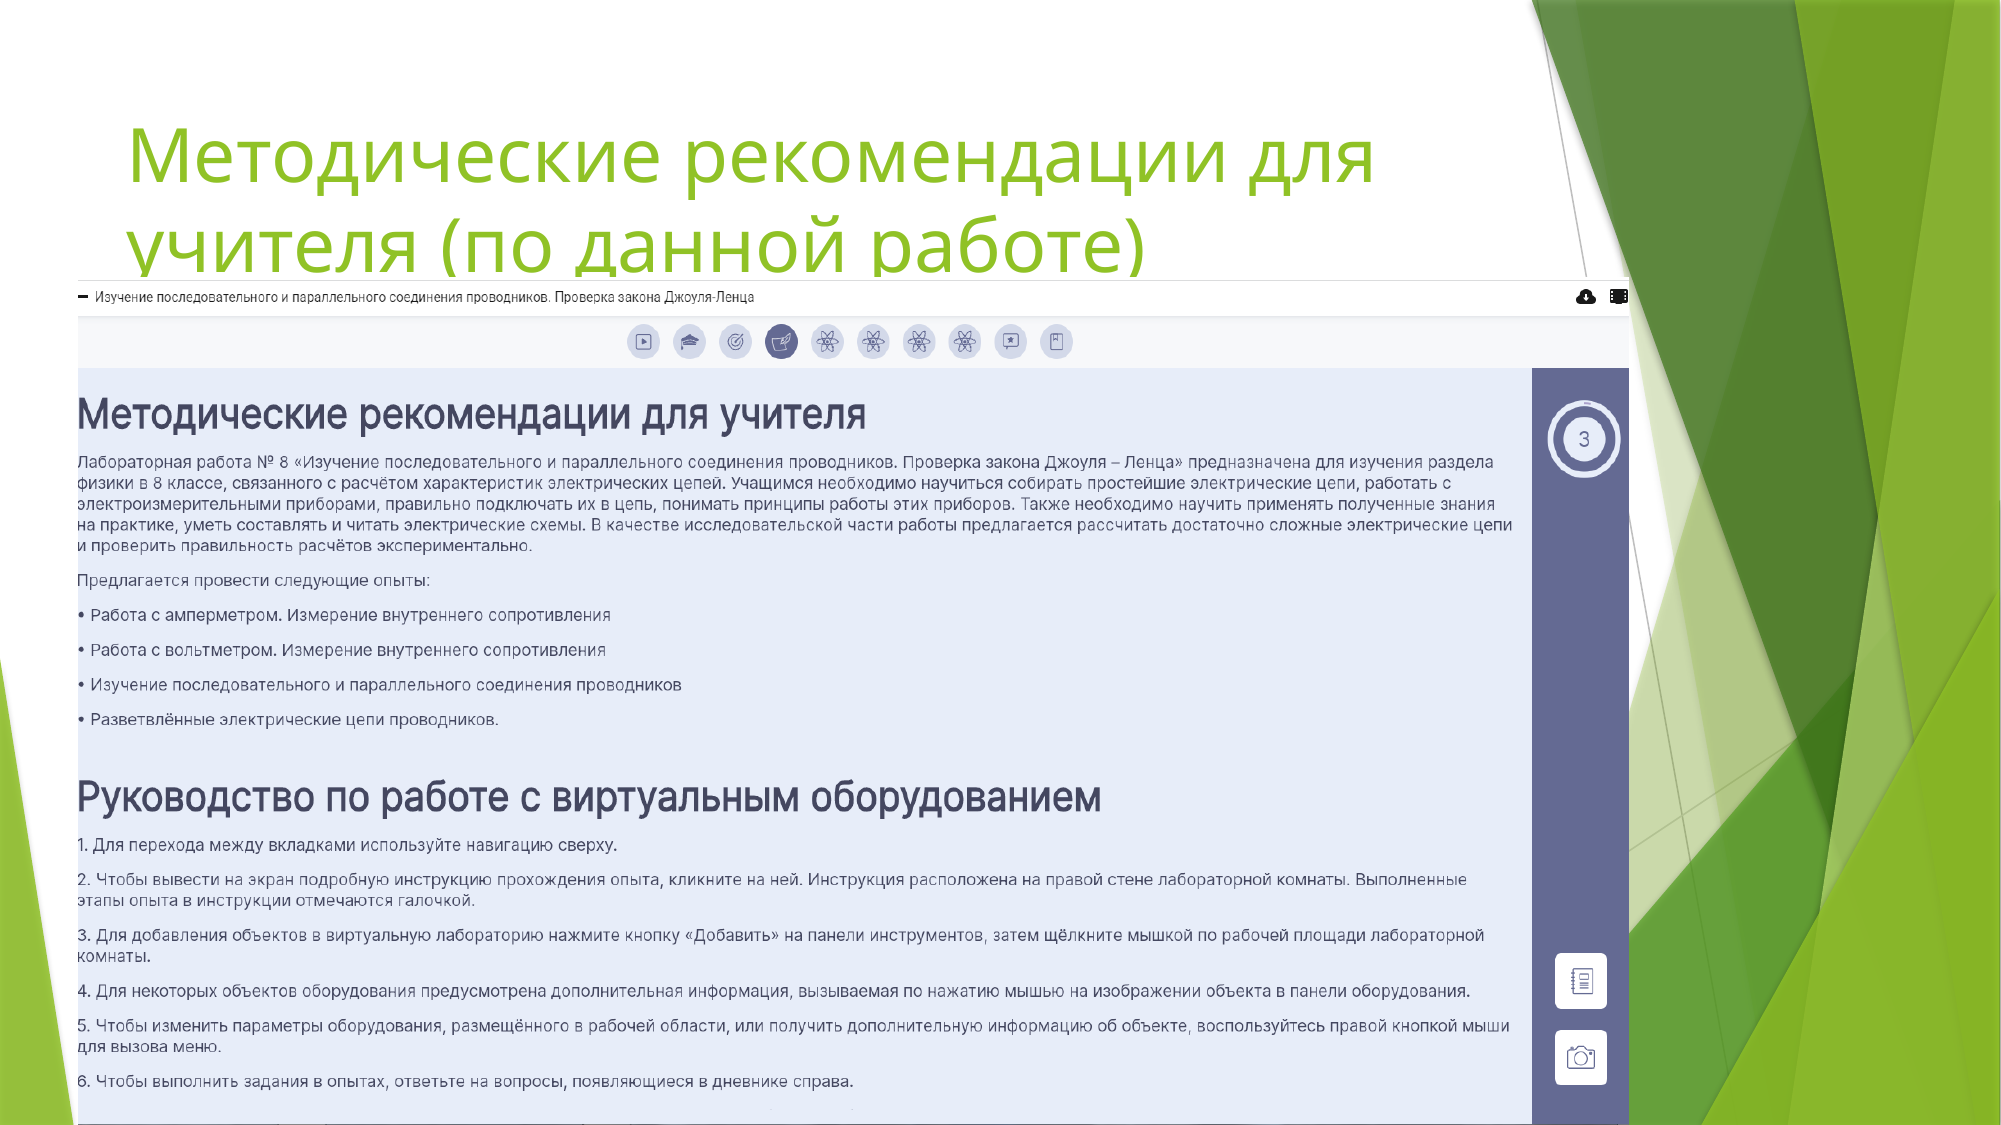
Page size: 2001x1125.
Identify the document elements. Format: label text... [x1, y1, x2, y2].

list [78, 276, 1630, 1125]
title Методические рекомендации для учителя (по данной работе) [111, 99, 1522, 275]
